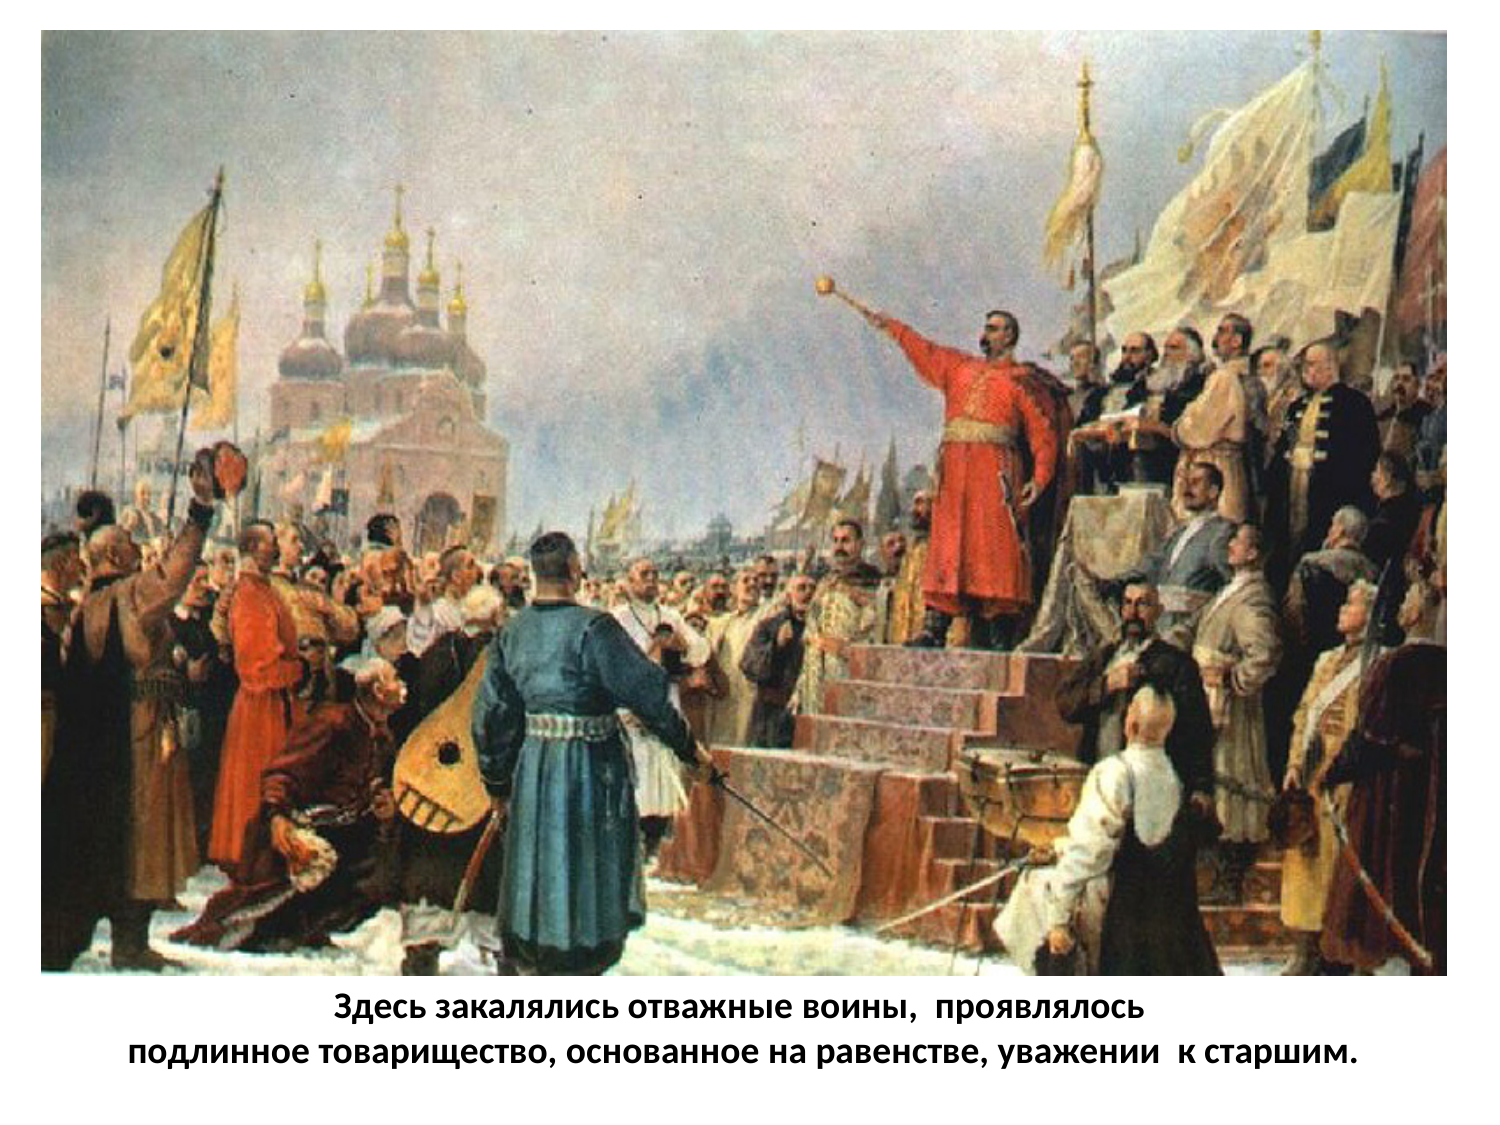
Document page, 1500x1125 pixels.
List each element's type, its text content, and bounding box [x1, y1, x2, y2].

title Здесь закалялись отважные воины, проявлялось подлинное товарищество, основанное на равенстве, уважении к старшим. [41, 984, 1447, 1088]
picture [40, 30, 1448, 977]
